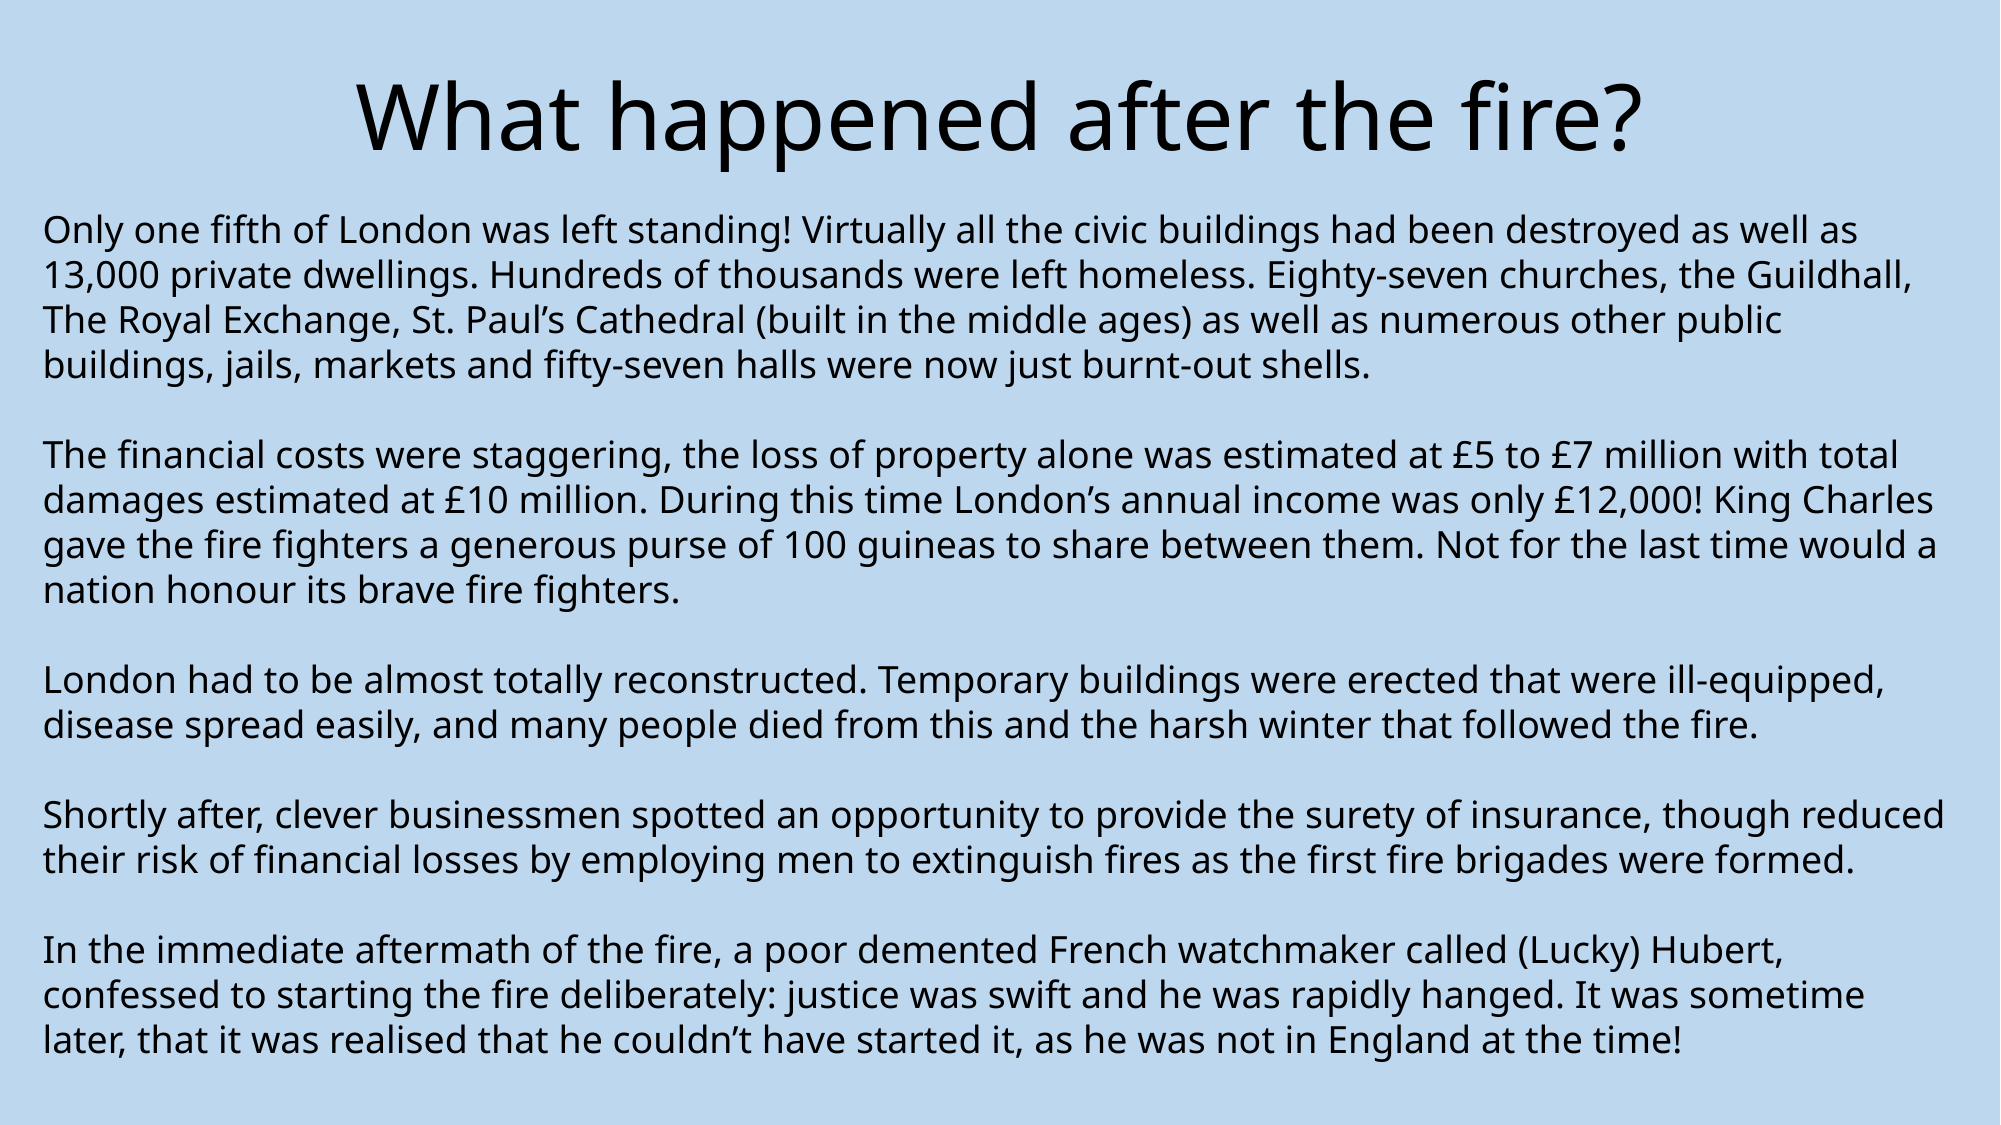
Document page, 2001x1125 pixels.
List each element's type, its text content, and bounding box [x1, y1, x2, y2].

title What happened after the fire? [137, 12, 1863, 198]
list Only one fifth of London was left standing! Virtually all the civic buildings had been destroyed as well as 13,000 private dwellings. Hundreds of thousands were left homeless. Eighty-seven churches, the Guildhall, The Royal Exchange, St. Paul’s Cathedral (built in the middle ages) as well as numerous other public buildings, jails, markets and fifty-seven halls were now just burnt-out shells. The financial costs were staggering, the loss of property alone was estimated at £5 to £7 million with total damages estimated at £10 million. During this time London’s annual income was only £12,000! King Charles gave the fire fighters a generous purse of 100 guineas to share between them. Not for the last time would a nation honour its brave fire fighters. London had to be almost totally reconstructed. Temporary buildings were erected that were ill-equipped, disease spread easily, and many people died from this and the harsh winter that followed the fire. Shortly after, clever businessmen spotted an opportunity to provide the surety of insurance, though reduced their risk of financial losses by employing men to extinguish fires as the first fire brigades were formed. In the immediate aftermath of the fire, a poor demented French watchmaker called (Lucky) Hubert, confessed to starting the fire deliberately: justice was swift and he was rapidly hanged. It was sometime later, that it was realised that he couldn’t have started it, as he was not in England at the time! [27, 198, 1971, 1104]
